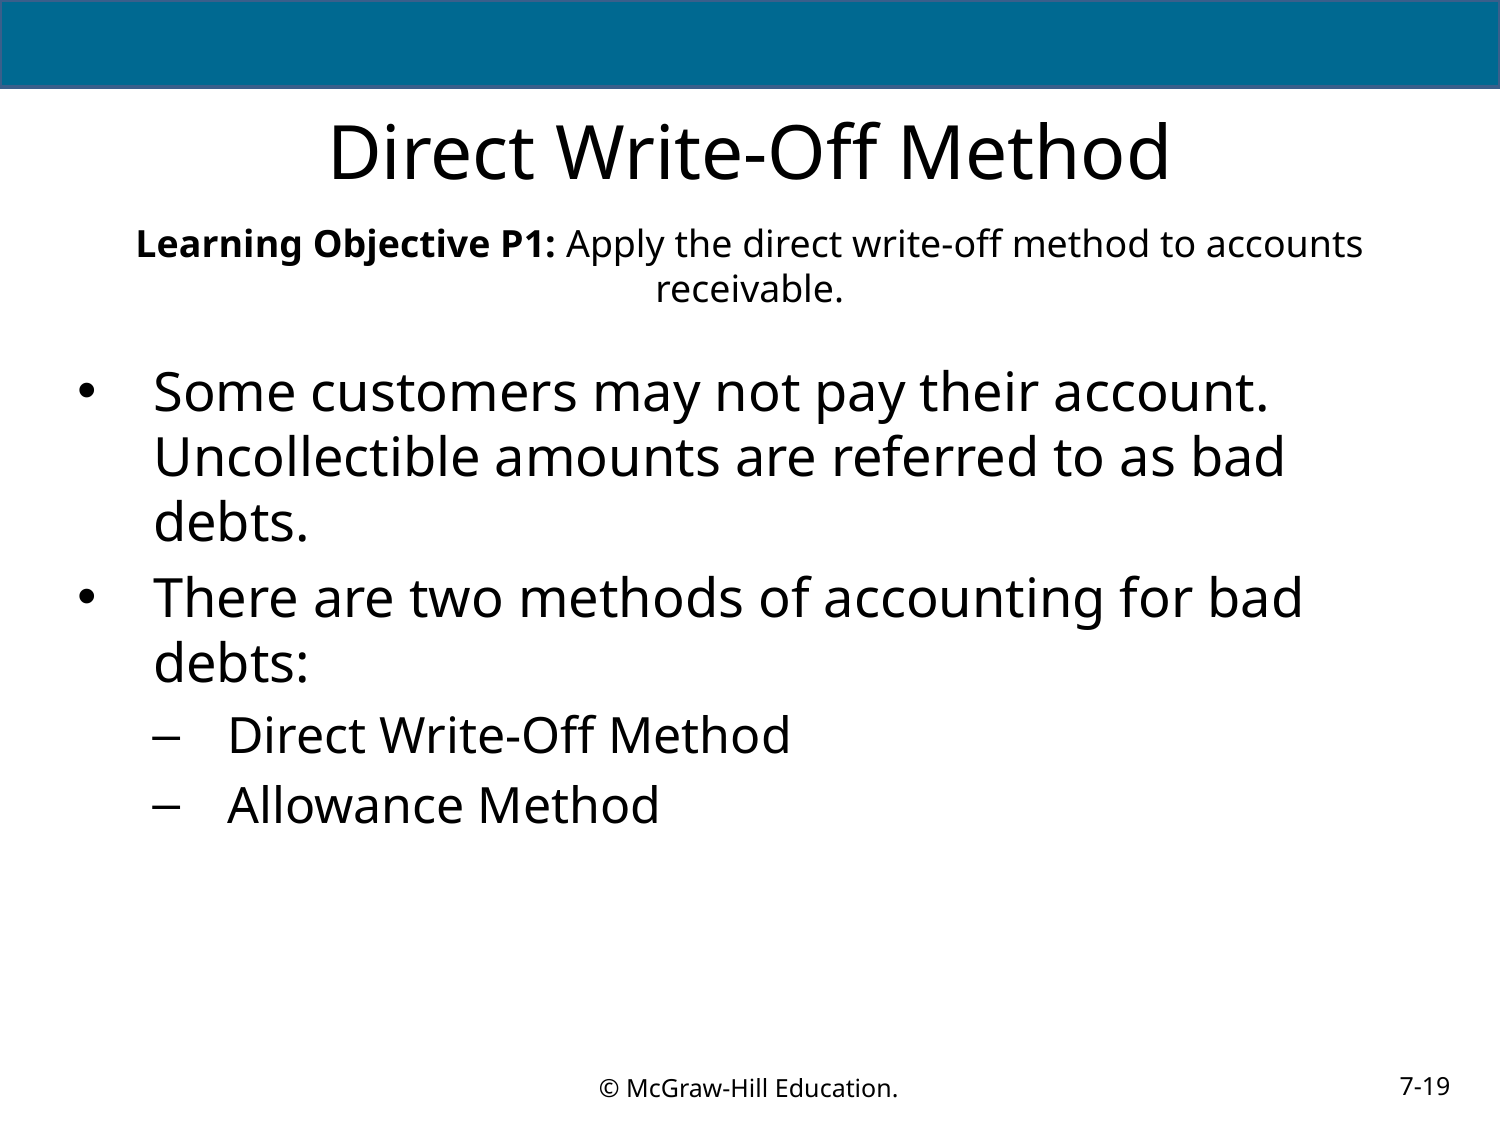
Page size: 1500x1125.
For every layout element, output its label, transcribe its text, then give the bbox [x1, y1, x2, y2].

title Direct Write-Off Method [0, 87, 1500, 213]
list Learning Objective P1: Apply the direct write-off method to accounts receivable. [62, 212, 1438, 325]
list Some customers may not pay their account. Uncollectible amounts are referred to as bad debts. There are two methods of accounting for bad debts: Direct Write-Off Method Allowance Method [62, 350, 1438, 1050]
